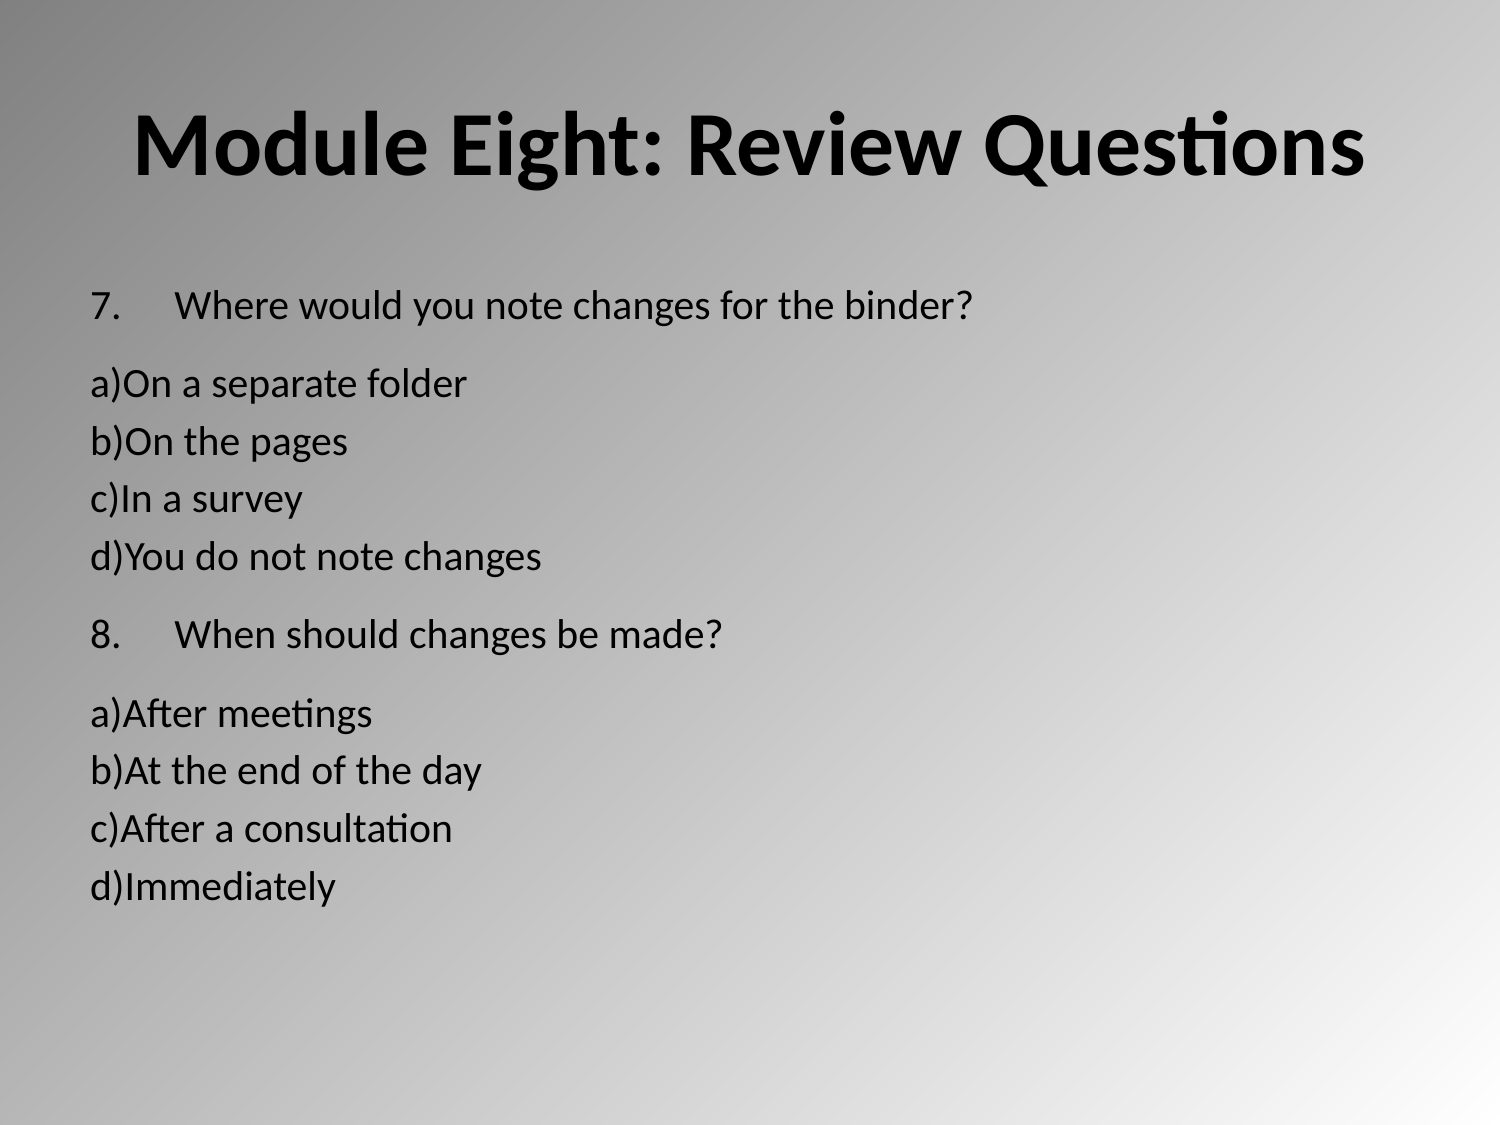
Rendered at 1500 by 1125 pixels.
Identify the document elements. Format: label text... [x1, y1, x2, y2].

title Module Eight: Review Questions [75, 45, 1425, 233]
list Where would you note changes for the binder? On a separate folder On the pages In a survey You do not note changes When should changes be made? After meetings At the end of the day After a consultation Immediately [75, 262, 1425, 1075]
